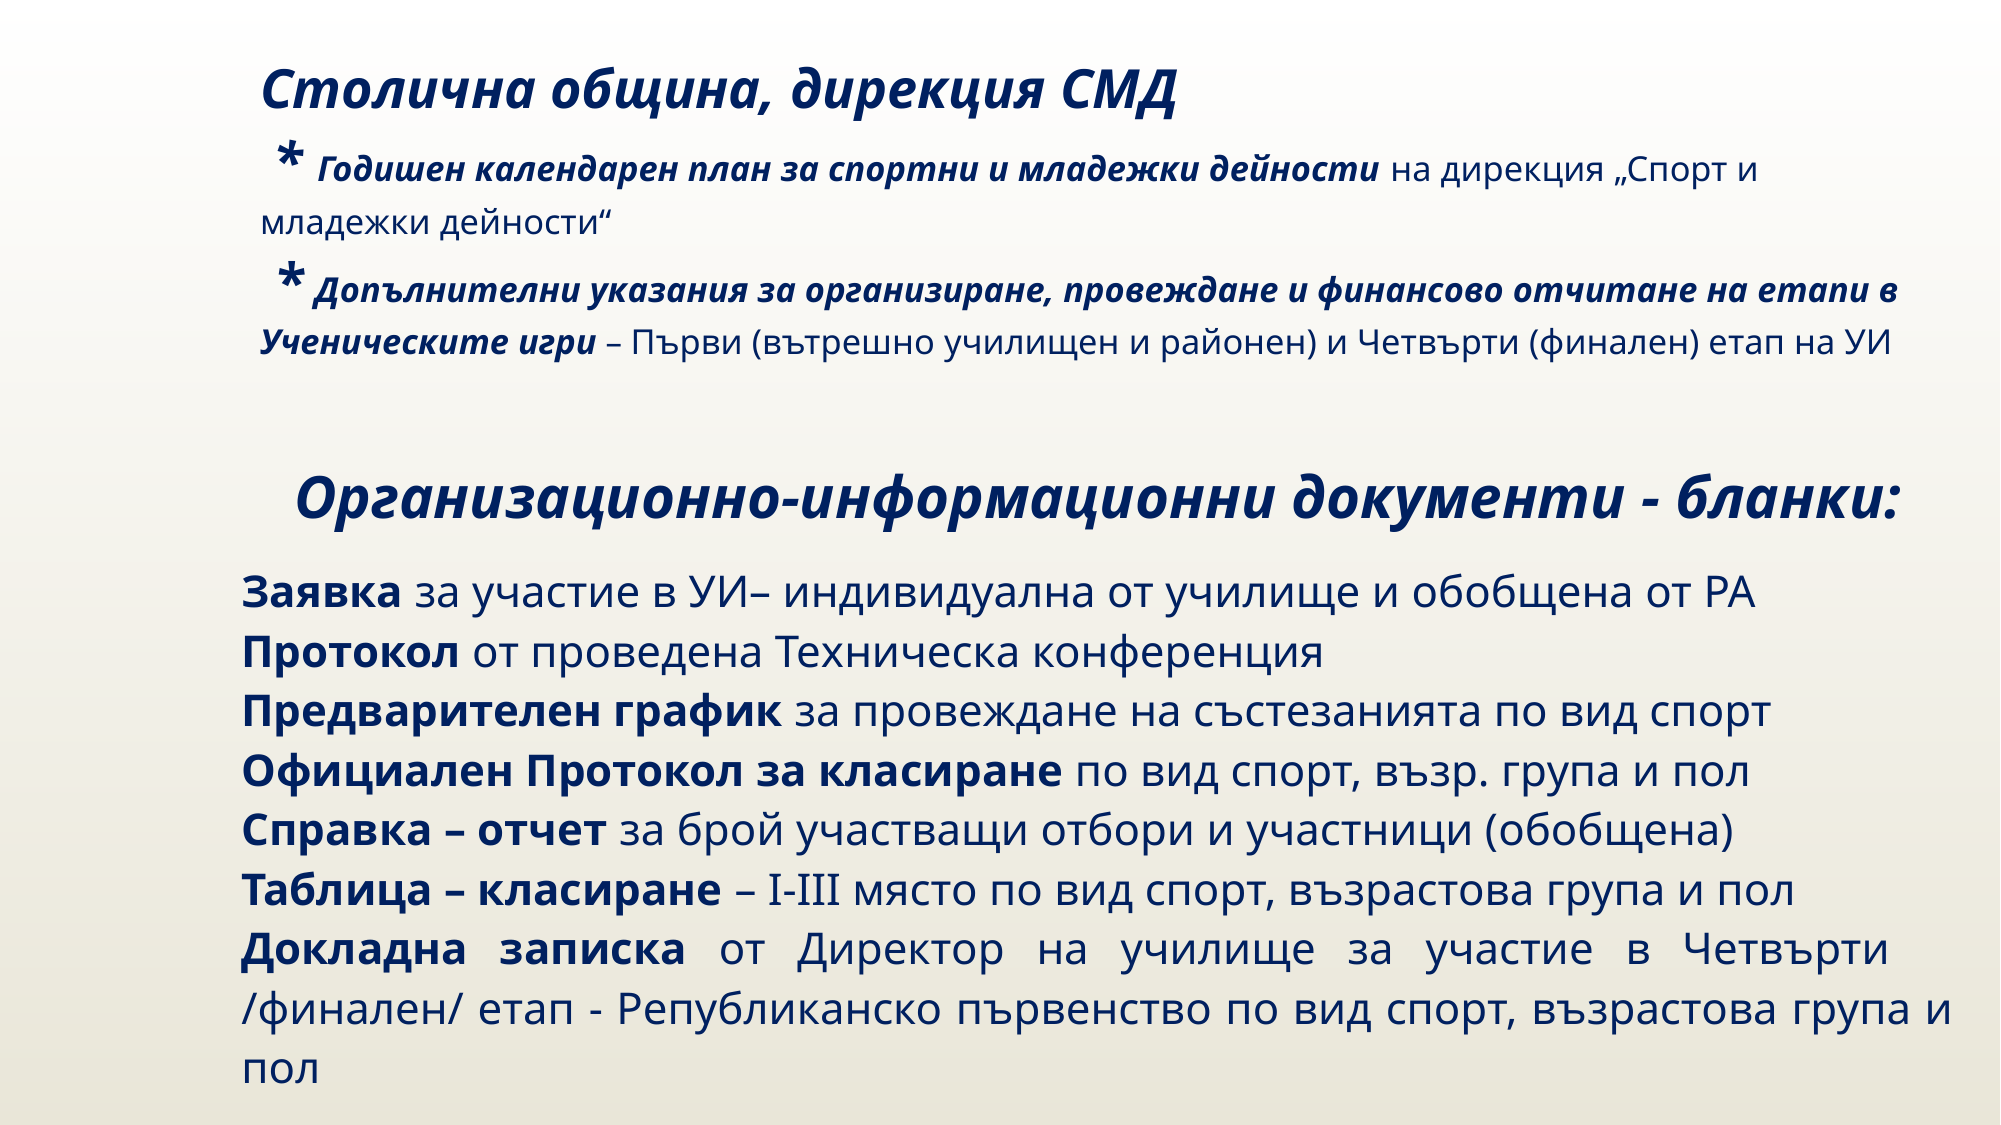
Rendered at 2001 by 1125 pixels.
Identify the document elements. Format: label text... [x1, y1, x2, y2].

list Организационно-информационни документи - бланки: Заявка за участие в УИ– индивидуална от училище и обобщена от РА Протокол от проведена Техническа конференция Предварителен график за провеждане на състезанията по вид спорт Официален Протокол за класиране по вид спорт, възр. група и пол Справка – отчет за брой участващи отбори и участници (обобщена) Таблица – класиране – I-III място по вид спорт, възрастова група и пол Докладна записка от Директор на училище за участие в Четвърти /финален/ етап - Републиканско първенство по вид спорт, възрастова група и пол [226, 448, 1970, 1125]
title Столична община, дирекция СМД * Годишен календарен план за спортни и младежки дейности на дирекция „Спорт и младежки дейности“ * Допълнителни указания за организиране, провеждане и финансово отчитане на етапи в Ученическите игри – Първи (вътрешно училищен и районен) и Четвърти (финален) етап на УИ [244, 42, 1928, 448]
